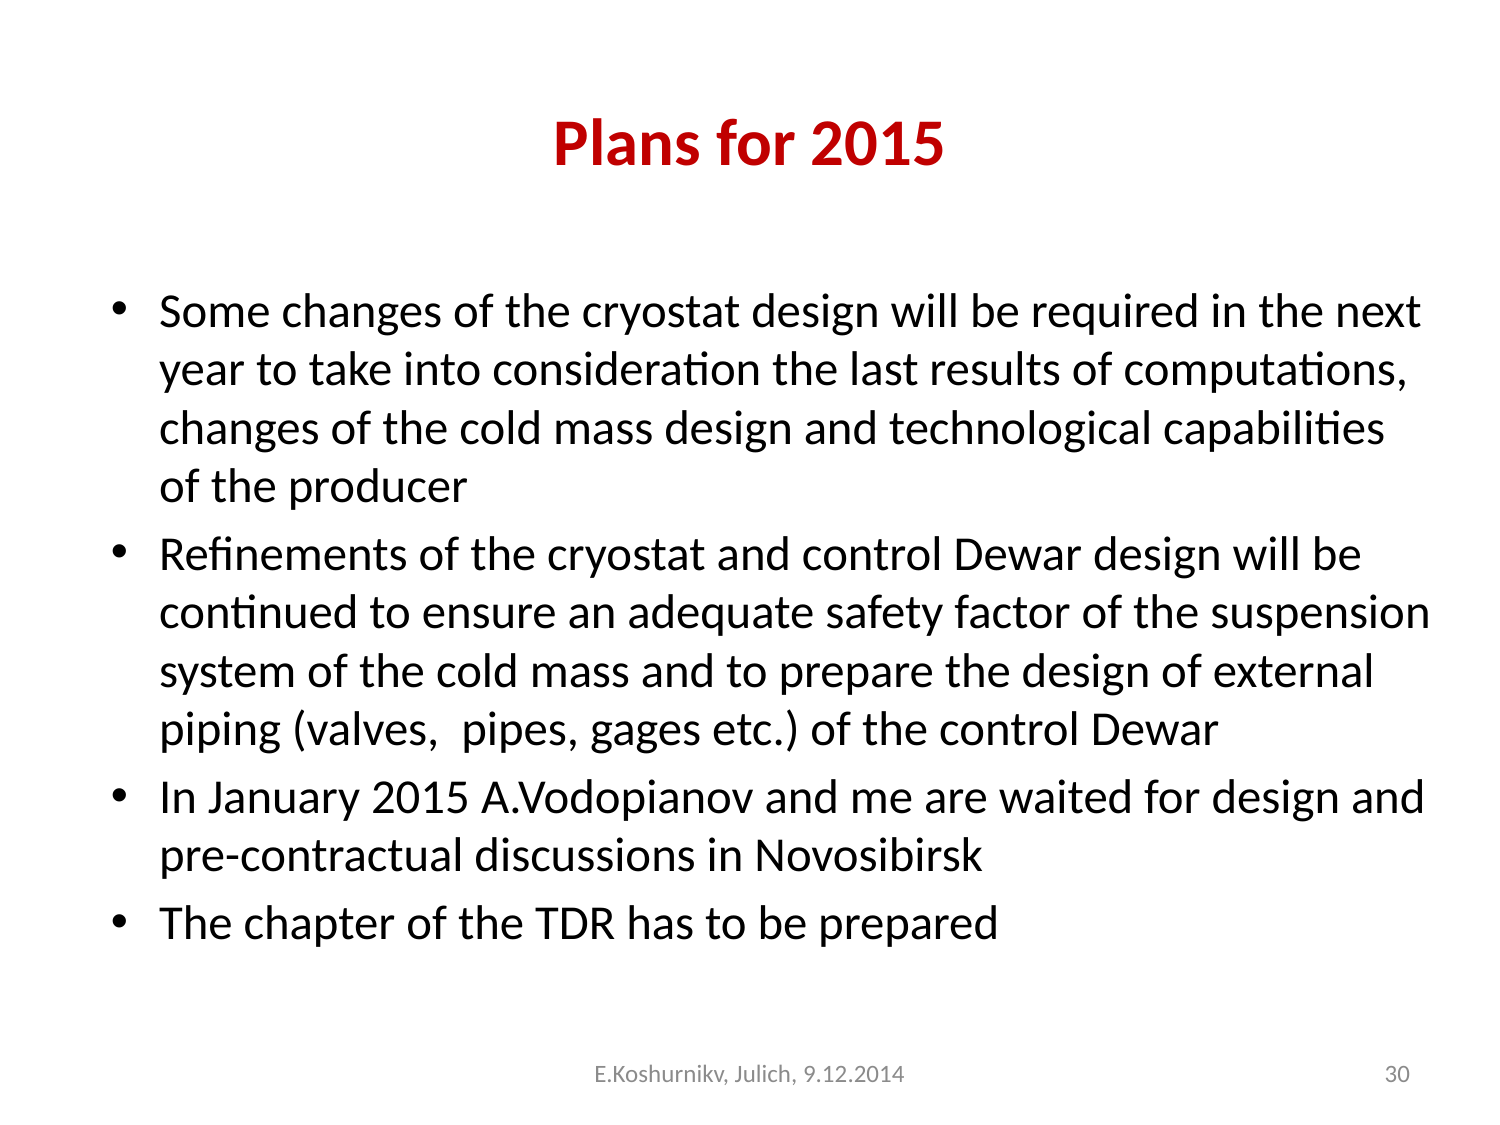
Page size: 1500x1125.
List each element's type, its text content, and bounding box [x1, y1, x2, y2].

title Plans for 2015 [75, 45, 1425, 233]
footer E.Koshurnikv, Julich, 9.12.2014 [512, 1042, 988, 1103]
slide_number 30 [1074, 1042, 1425, 1103]
list Some changes of the cryostat design will be required in the next year to take into consideration the last results of computations, changes of the cold mass design and technological capabilities of the producer Refinements of the cryostat and control Dewar design will be continued to ensure an adequate safety factor of the suspension system of the cold mass and to prepare the design of external piping (valves, pipes, gages etc.) of the control Dewar In January 2015 A.Vodopianov and me are waited for design and pre-contractual discussions in Novosibirsk The chapter of the TDR has to be prepared [95, 271, 1446, 1014]
